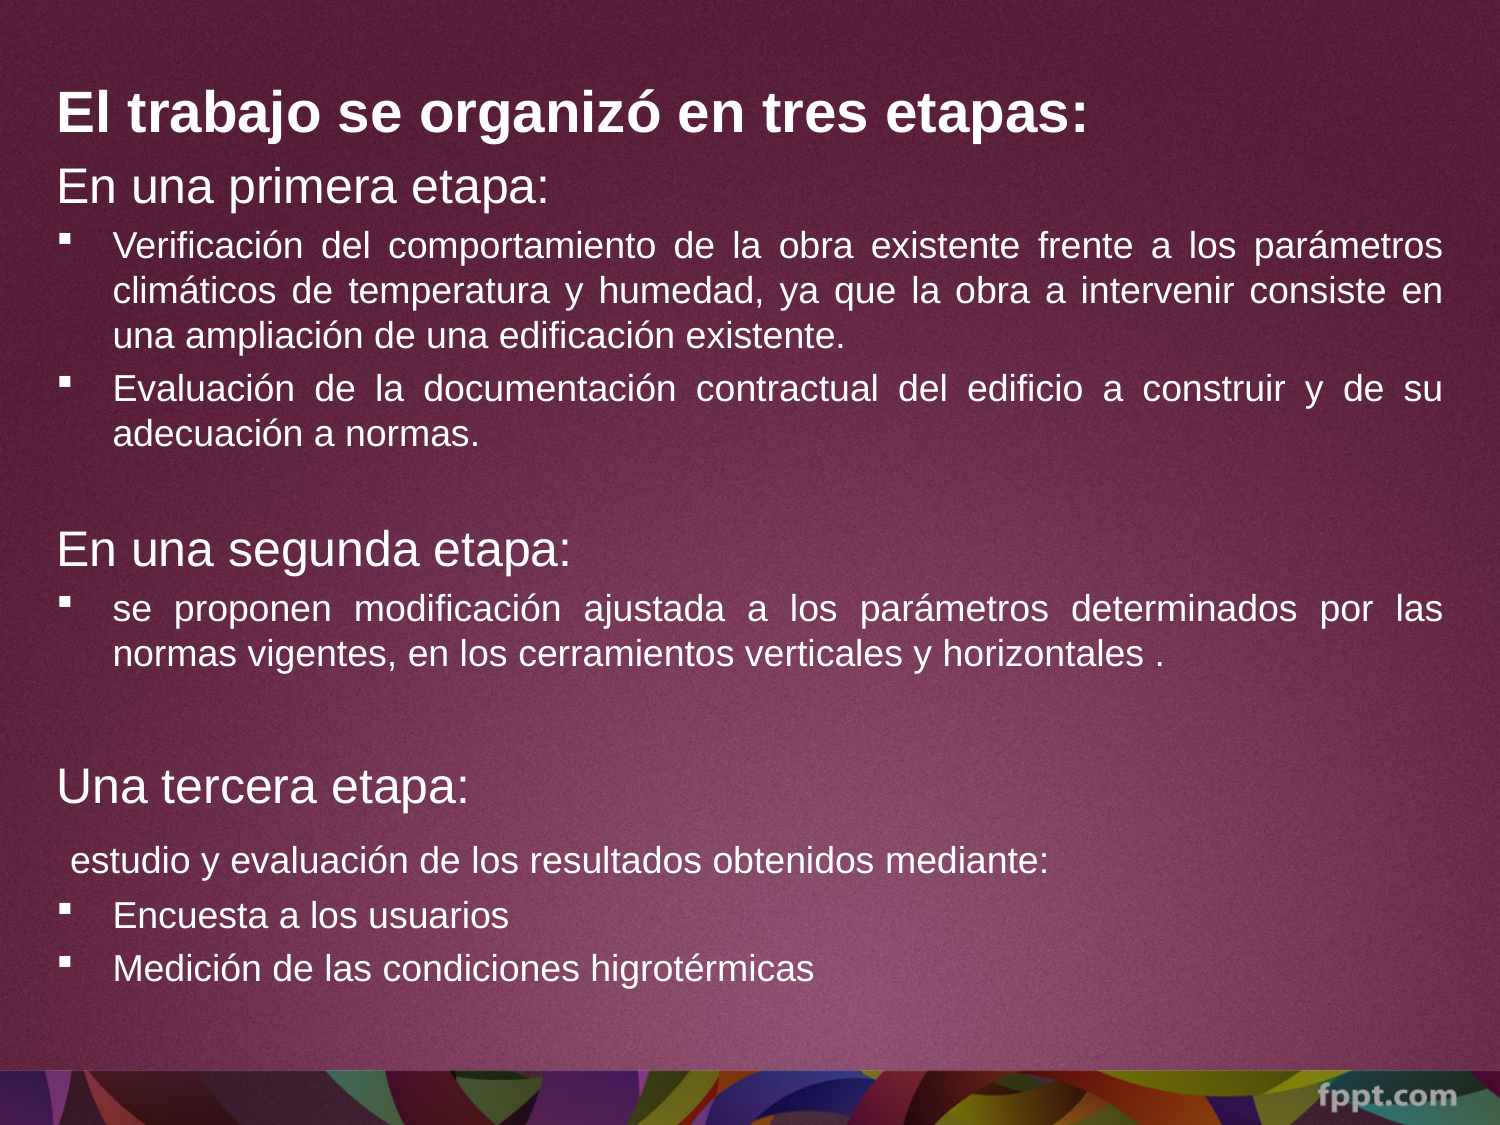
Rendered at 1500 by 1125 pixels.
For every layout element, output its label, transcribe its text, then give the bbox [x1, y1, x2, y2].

list El trabajo se organizó en tres etapas: En una primera etapa: Verificación del comportamiento de la obra existente frente a los parámetros climáticos de temperatura y humedad, ya que la obra a intervenir consiste en una ampliación de una edificación existente. Evaluación de la documentación contractual del edificio a construir y de su adecuación a normas. En una segunda etapa: se proponen modificación ajustada a los parámetros determinados por las normas vigentes, en los cerramientos verticales y horizontales . Una tercera etapa: estudio y evaluación de los resultados obtenidos mediante: Encuesta a los usuarios Medición de las condiciones higrotérmicas [41, 66, 1459, 1012]
picture [0, 0, 1500, 1125]
